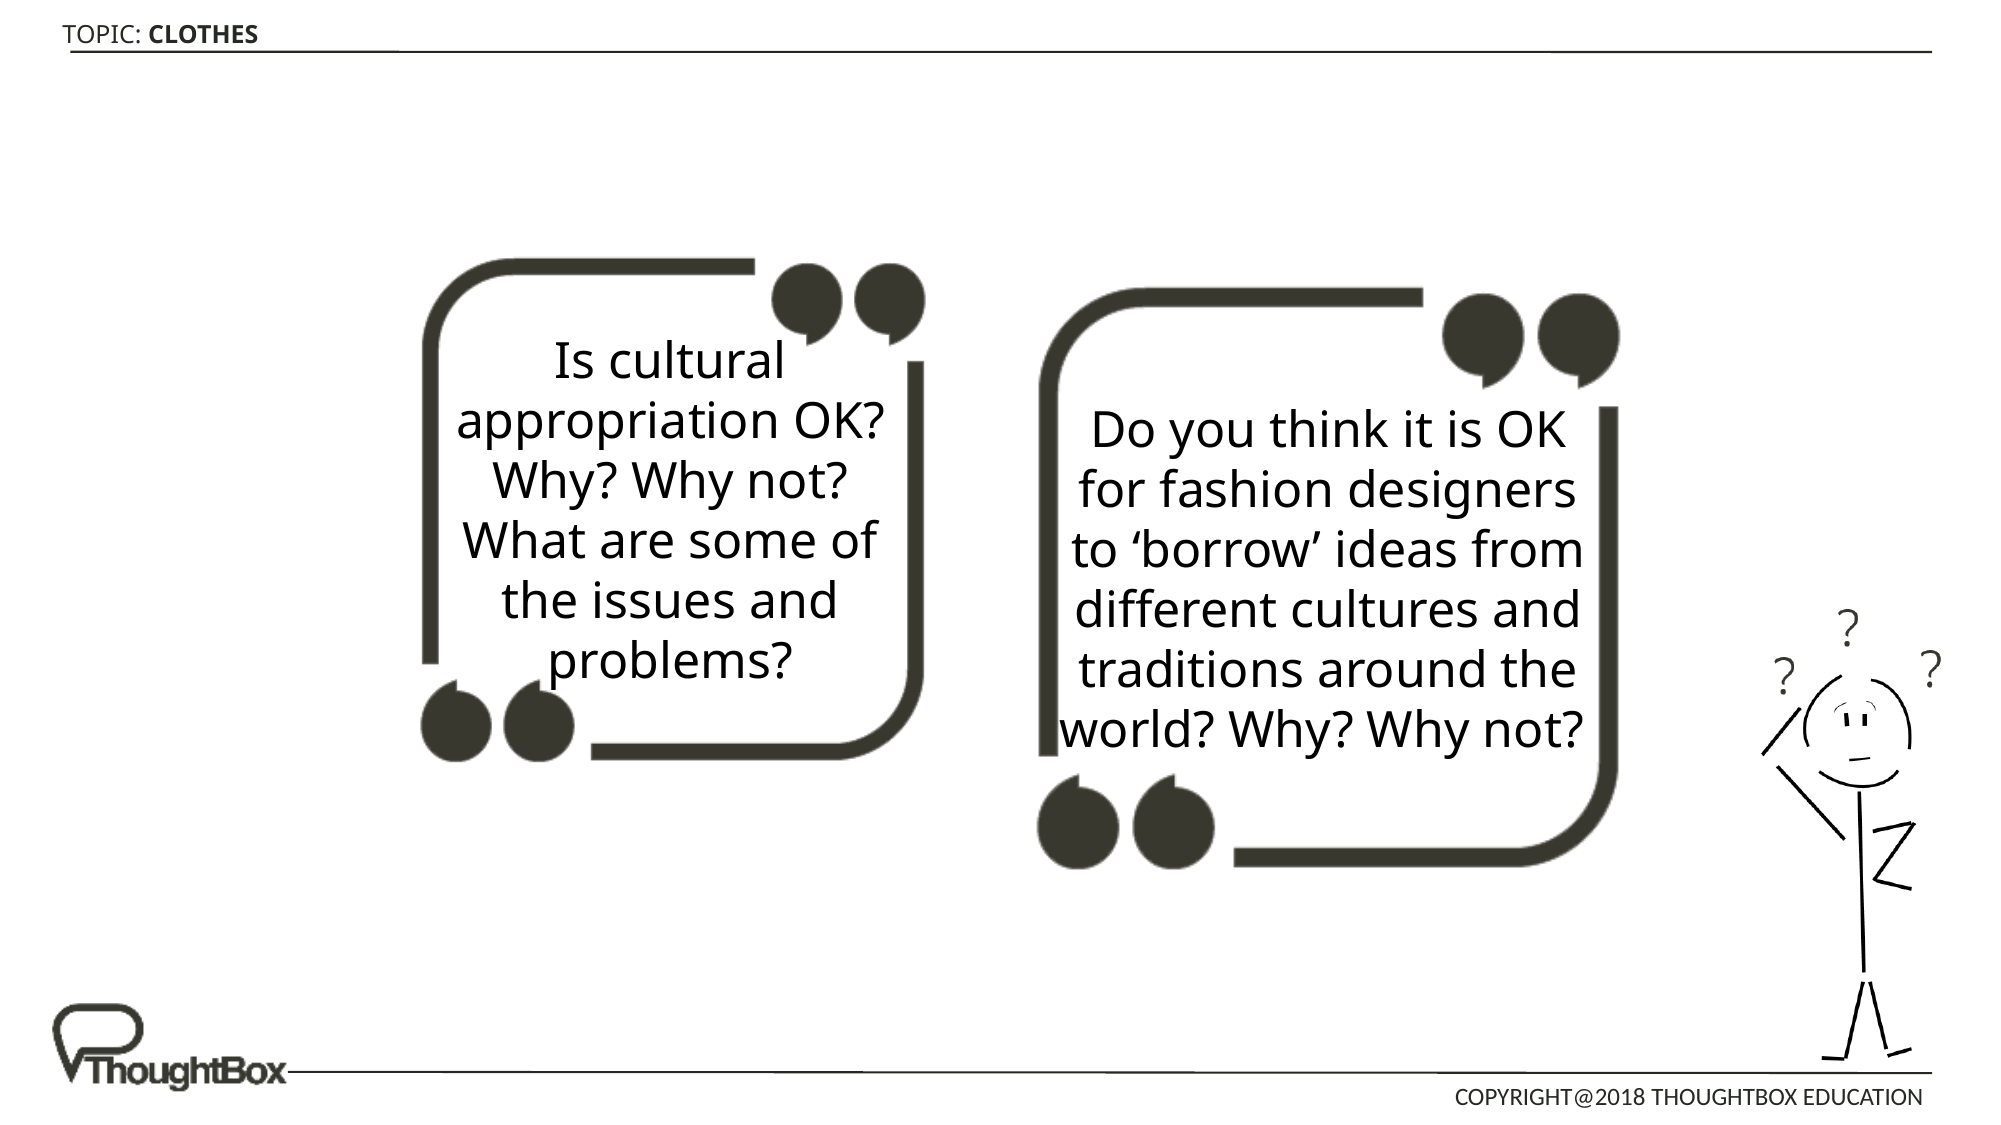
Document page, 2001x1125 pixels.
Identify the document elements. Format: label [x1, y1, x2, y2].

picture [1003, 254, 1653, 904]
picture [1740, 577, 1975, 1061]
picture [51, 1002, 288, 1093]
picture [391, 229, 954, 792]
